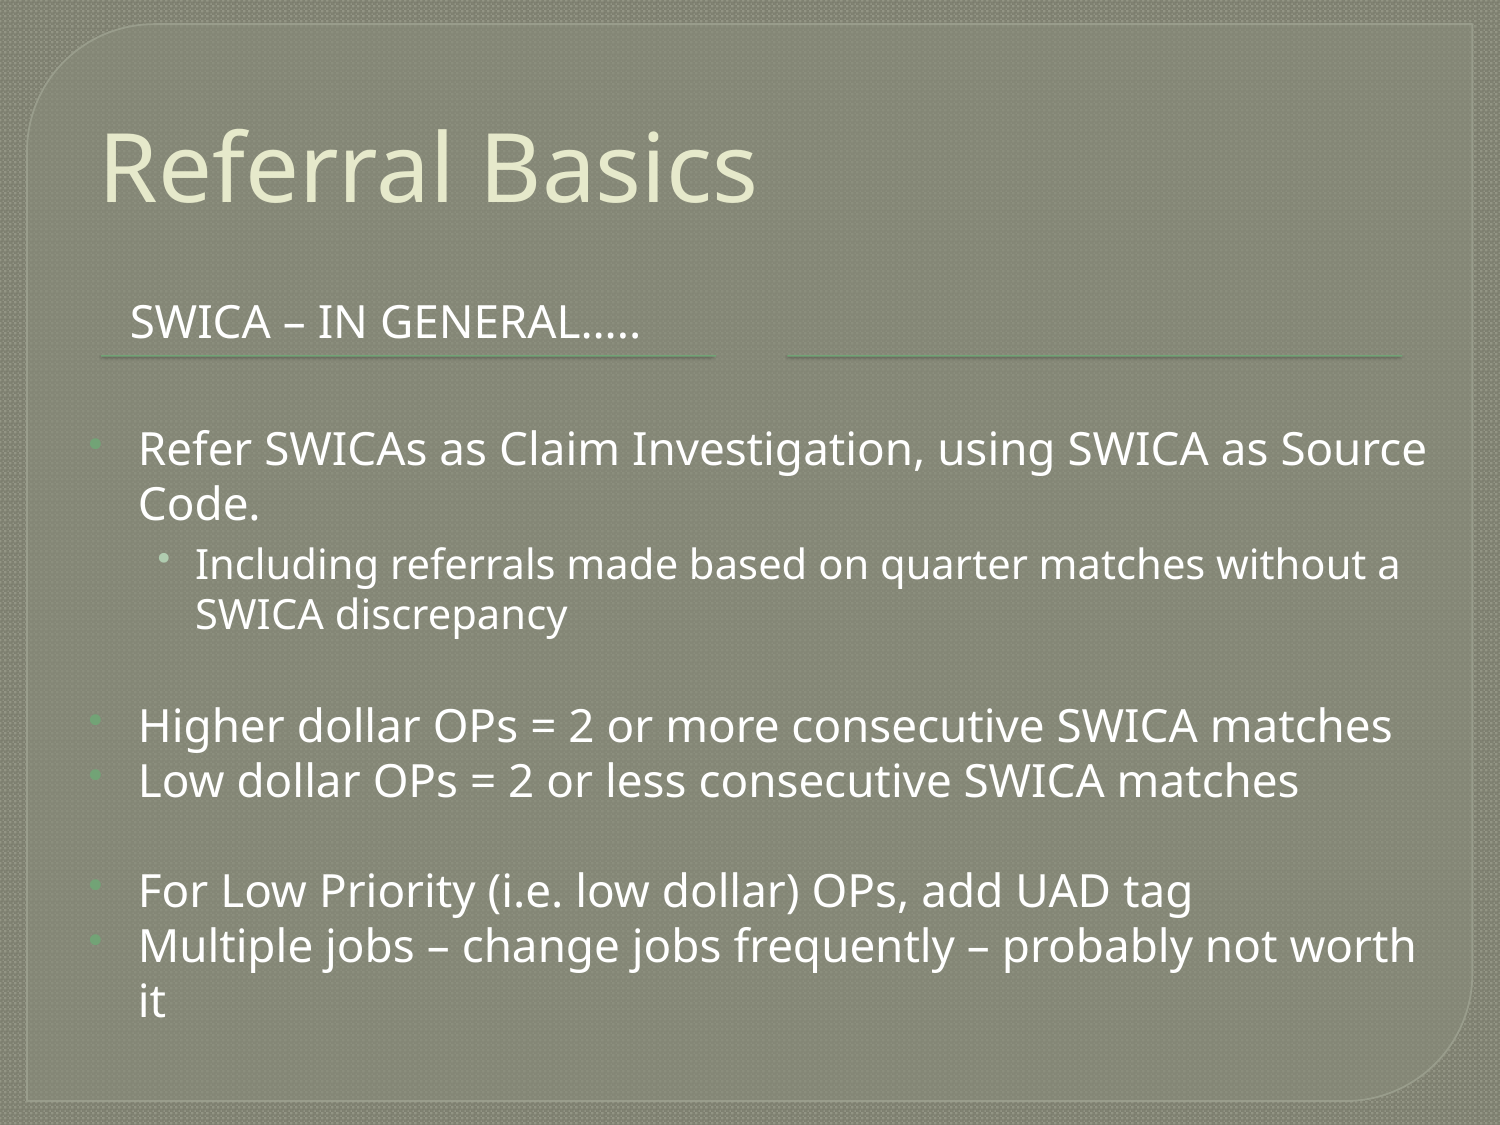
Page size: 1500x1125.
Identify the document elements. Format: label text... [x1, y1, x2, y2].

title Referral Basics [75, 41, 1425, 229]
list Refer SWICAs as Claim Investigation, using SWICA as Source Code. Including referrals made based on quarter matches without a SWICA discrepancy Higher dollar OPs = 2 or more consecutive SWICA matches Low dollar OPs = 2 or less consecutive SWICA matches For Low Priority (i.e. low dollar) OPs, add UAD tag Multiple jobs – change jobs frequently – probably not worth it [75, 412, 1451, 1060]
list Swica – in general….. [99, 249, 1350, 355]
